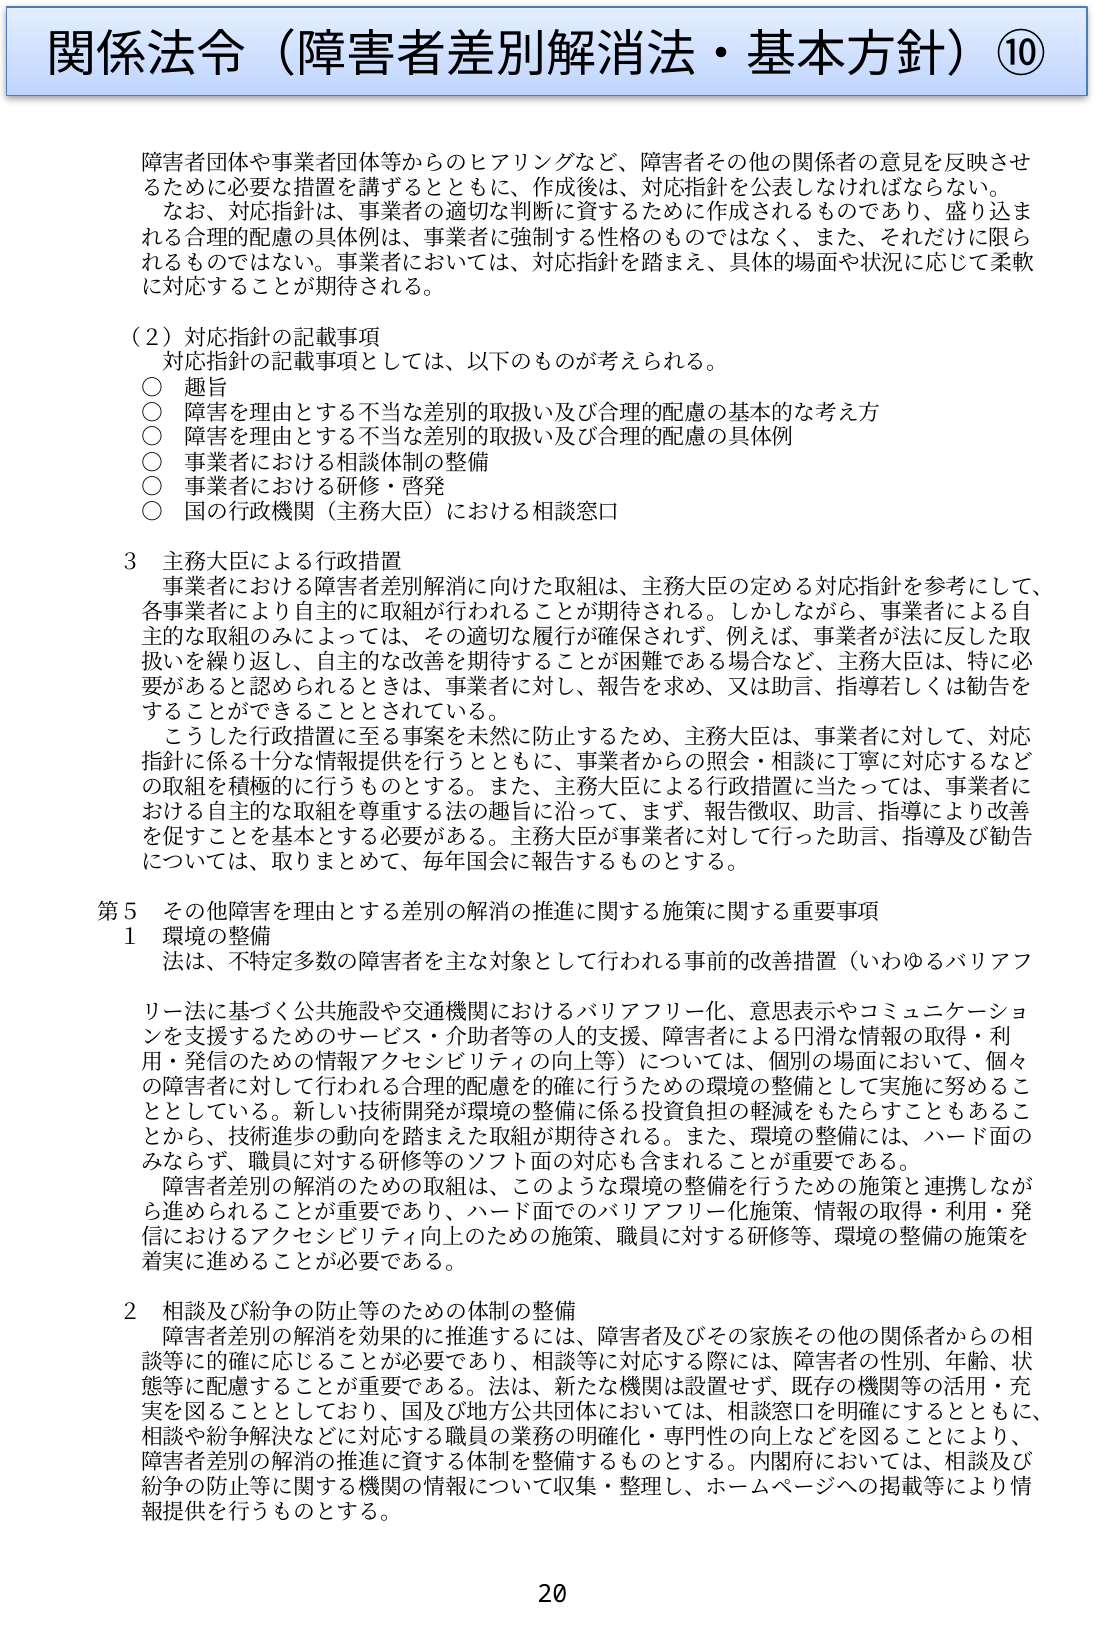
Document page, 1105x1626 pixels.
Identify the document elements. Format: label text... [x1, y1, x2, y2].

text_box 障害者団体や事業者団体等からのヒアリングなど、障害者その他の関係者の意見を反映させ るために必要な措置を講ずるとともに、作成後は、対応指針を公表しなければならない。 なお、対応指針は、事業者の適切な判断に資するために作成されるものであり、盛り込ま れる合理的配慮の具体例は、事業者に強制する性格のものではなく、また、それだけに限ら れるものではない。事業者においては、対応指針を踏まえ、具体的場面や状況に応じて柔軟 に対応することが期待される。 （２）対応指針の記載事項 対応指針の記載事項としては、以下のものが考えられる。 ○ 趣旨 ○ 障害を理由とする不当な差別的取扱い及び合理的配慮の基本的な考え方 ○ 障害を理由とする不当な差別的取扱い及び合理的配慮の具体例 ○ 事業者における相談体制の整備 ○ 事業者における研修・啓発 ○ 国の行政機関（主務大臣）における相談窓口 ３ 主務大臣による行政措置 事業者における障害者差別解消に向けた取組は、主務大臣の定める対応指針を参考にして、 各事業者により自主的に取組が行われることが期待される。しかしながら、事業者による自 主的な取組のみによっては、その適切な履行が確保されず、例えば、事業者が法に反した取 扱いを繰り返し、自主的な改善を期待することが困難である場合など、主務大臣は、特に必 要があると認められるときは、事業者に対し、報告を求め、又は助言、指導若しくは勧告を することができることとされている。 こうした行政措置に至る事案を未然に防止するため、主務大臣は、事業者に対して、対応 指針に係る十分な情報提供を行うとともに、事業者からの照会・相談に丁寧に対応するなど の取組を積極的に行うものとする。また、主務大臣による行政措置に当たっては、事業者に おける自主的な取組を尊重する法の趣旨に沿って、まず、報告徴収、助言、指導により改善 を促すことを基本とする必要がある。主務大臣が事業者に対して行った助言、指導及び勧告 については、取りまとめて、毎年国会に報告するものとする。 第５ その他障害を理由とする差別の解消の推進に関する施策に関する重要事項 １ 環境の整備 法は、不特定多数の障害者を主な対象として行われる事前的改善措置（いわゆるバリアフ リー法に基づく公共施設や交通機関におけるバリアフリー化、意思表示やコミュニケーショ ンを支援するためのサービス・介助者等の人的支援、障害者による円滑な情報の取得・利 用・発信のための情報アクセシビリティの向上等）については、個別の場面において、個々 の障害者に対して行われる合理的配慮を的確に行うための環境の整備として実施に努めるこ ととしている。新しい技術開発が環境の整備に係る投資負担の軽減をもたらすこともあるこ とから、技術進歩の動向を踏まえた取組が期待される。また、環境の整備には、ハード面の みならず、職員に対する研修等のソフト面の対応も含まれることが重要である。 障害者差別の解消のための取組は、このような環境の整備を行うための施策と連携しなが ら進められることが重要であり、ハード面でのバリアフリー化施策、情報の取得・利用・発 信におけるアクセシビリティ向上のための施策、職員に対する研修等、環境の整備の施策を 着実に進めることが必要である。 ２ 相談及び紛争の防止等のための体制の整備 障害者差別の解消を効果的に推進するには、障害者及びその家族その他の関係者からの相 談等に的確に応じることが必要であり、相談等に対応する際には、障害者の性別、年齢、状 態等に配慮することが重要である。法は、新たな機関は設置せず、既存の機関等の活用・充 実を図ることとしており、国及び地方公共団体においては、相談窓口を明確にするとともに、 相談や紛争解決などに対応する職員の業務の明確化・専門性の向上などを図ることにより、 障害者差別の解消の推進に資する体制を整備するものとする。内閣府においては、相談及び 紛争の防止等に関する機関の情報について収集・整理し、ホームページへの掲載等により情 報提供を行うものとする。 [65, 124, 1074, 1524]
slide_number 20 [0, 1563, 1105, 1625]
text_box 関係法令（障害者差別解消法・基本方針）⑩ [6, 6, 1088, 96]
